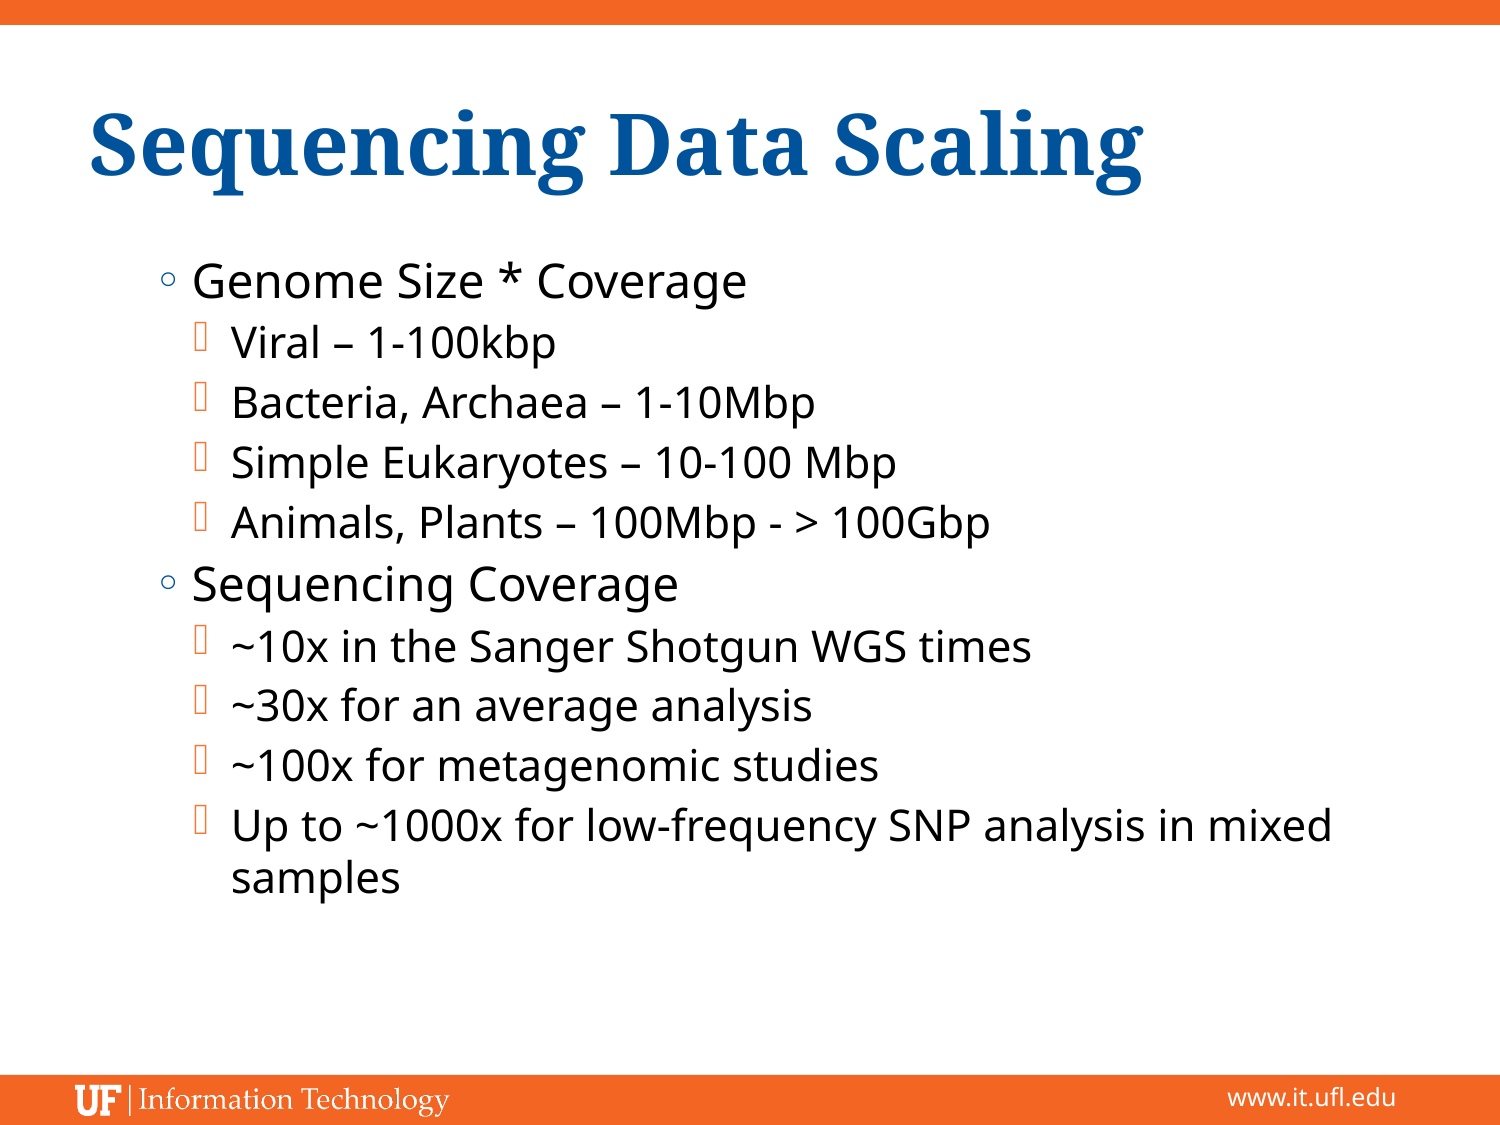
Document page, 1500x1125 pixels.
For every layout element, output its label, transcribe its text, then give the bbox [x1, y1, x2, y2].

list Genome Size * Coverage Viral – 1-100kbp Bacteria, Archaea – 1-10Mbp Simple Eukaryotes – 10-100 Mbp Animals, Plants – 100Mbp - > 100Gbp Sequencing Coverage ~10x in the Sanger Shotgun WGS times ~30x for an average analysis ~100x for metagenomic studies Up to ~1000x for low-frequency SNP analysis in mixed samples [75, 243, 1425, 986]
title Sequencing Data Scaling [75, 50, 1425, 233]
picture [75, 1083, 450, 1117]
